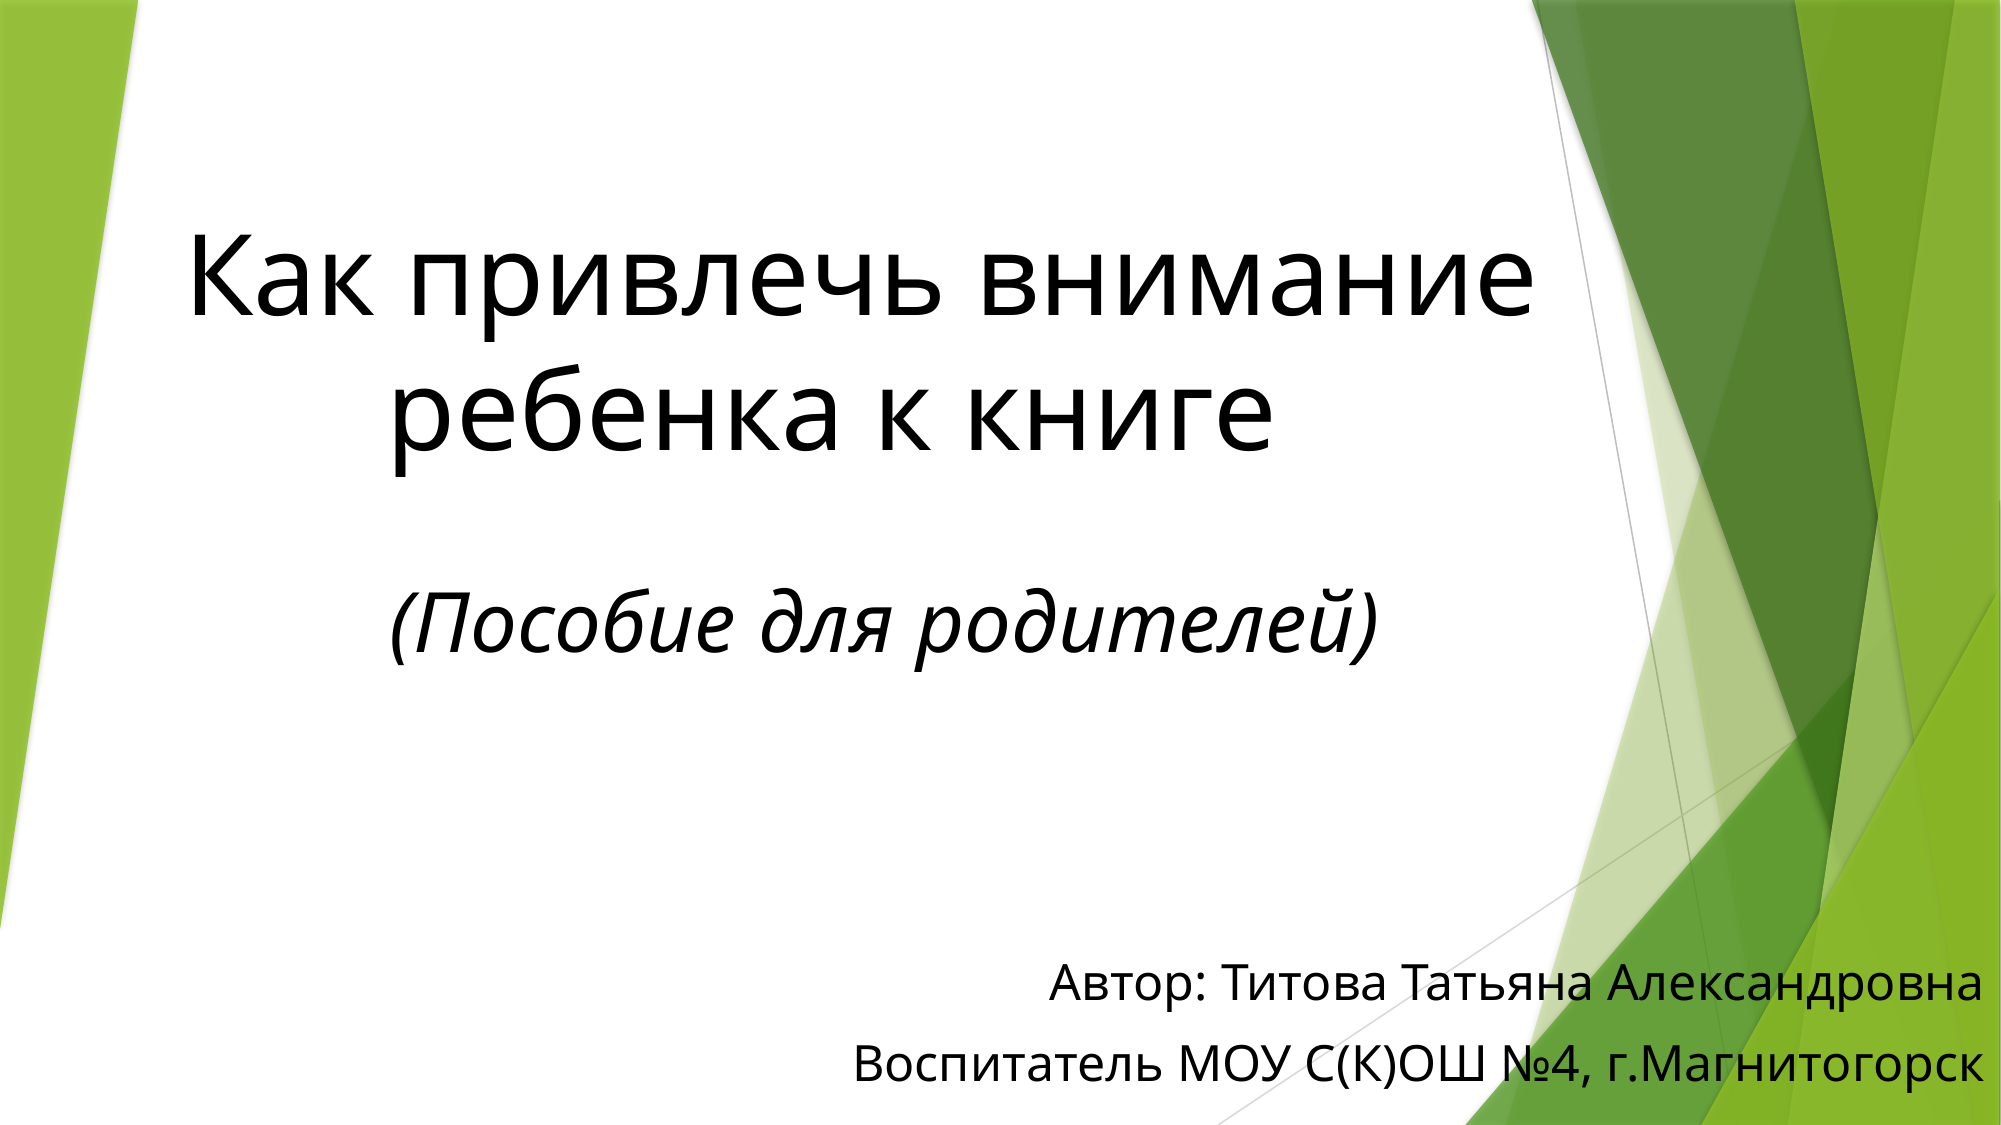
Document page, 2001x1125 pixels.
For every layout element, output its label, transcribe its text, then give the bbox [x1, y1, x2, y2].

text_box (Пособие для родителей) [305, 561, 1465, 677]
subtitle Автор: Титова Татьяна Александровна Воспитатель МОУ С(К)ОШ №4, г.Магнитогорск [784, 943, 2000, 1125]
title Как привлечь внимание ребенка к книге [111, 88, 1612, 481]
